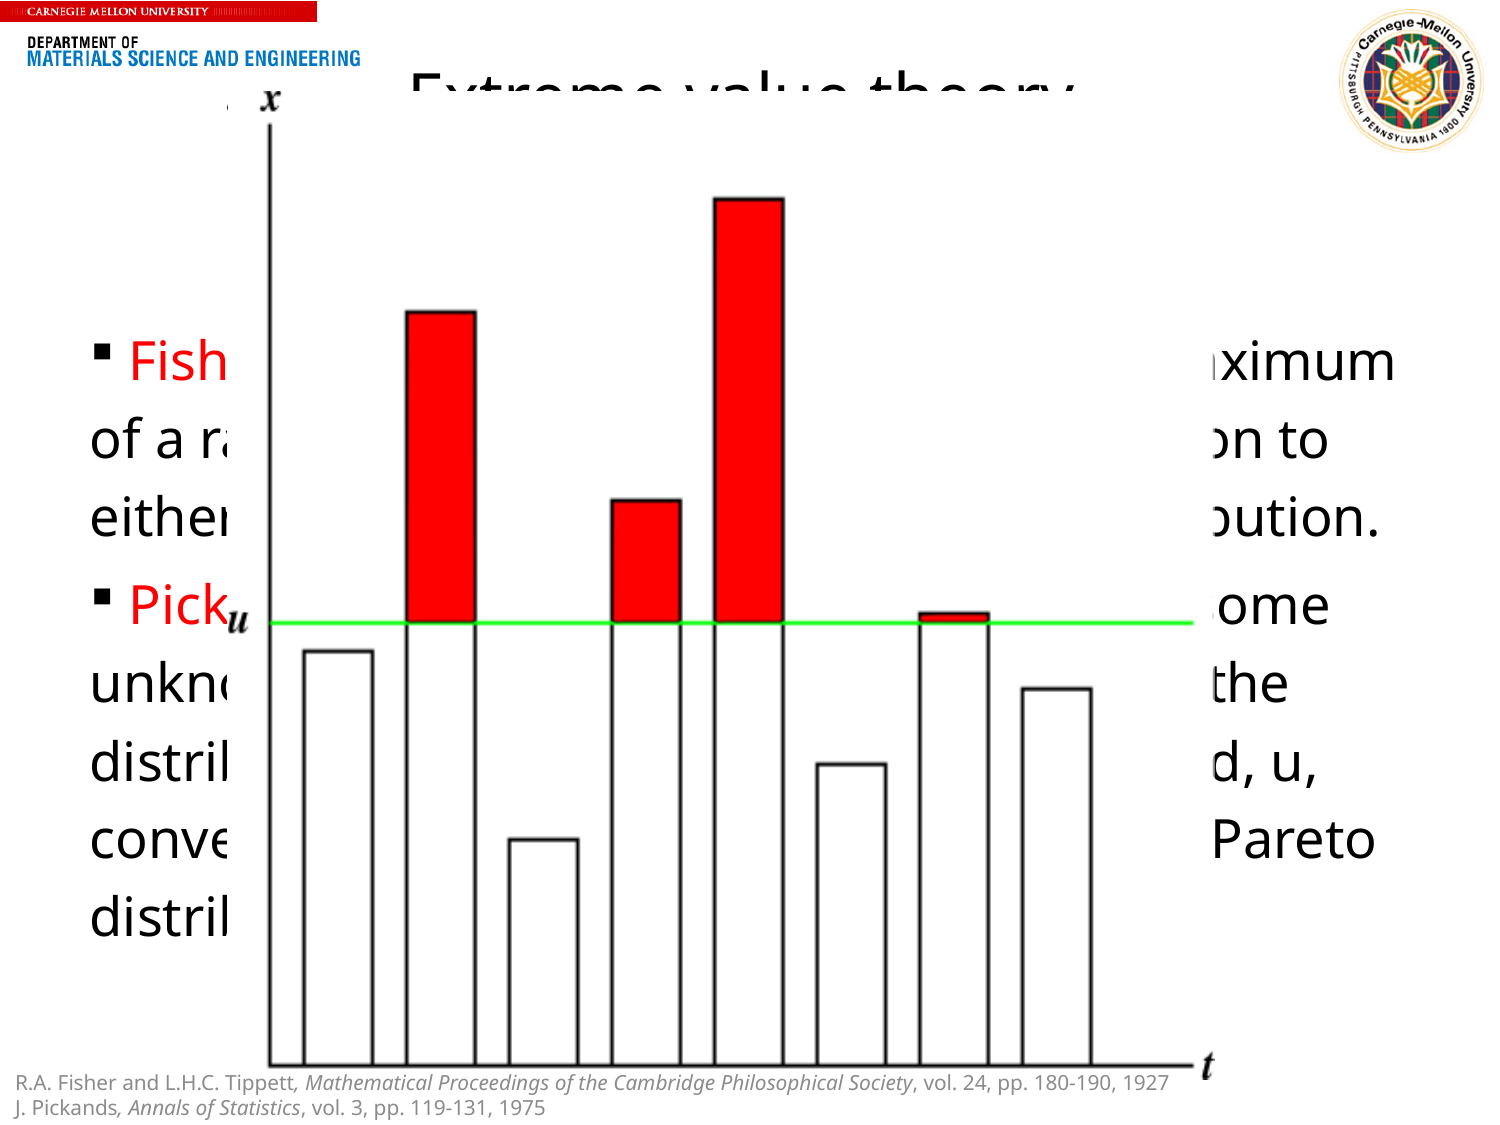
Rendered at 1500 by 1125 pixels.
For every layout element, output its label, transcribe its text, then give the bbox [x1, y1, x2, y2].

picture [0, 0, 74, 74]
footer R.A. Fisher and L.H.C. Tippett, Mathematical Proceedings of the Cambridge Philosophical Society, vol. 24, pp. 180-190, 1927 J. Pickands, Annals of Statistics, vol. 3, pp. 119-131, 1975 [0, 1065, 1425, 1125]
picture [227, 91, 1216, 1081]
text_box Fisher-Tippett-Gnedenko Theorem: The maximum of a random variable converges in distribution to either the Gumbel, Fréchet, or Weibull distribution. Pickands-Balkema-de Haan Theorem: For some unknown distribution of a random variable, the distribution of values beyond some threshold, u, converges in distribution to the generalized Pareto distribution (GPD). [1220, 305, 1425, 955]
text_box Fisher-Tippett-Gnedenko Theorem: The maximum of a random variable converges in distribution to either the Gumbel, Fréchet, or Weibull distribution. Pickands-Balkema-de Haan Theorem: For some unknown distribution of a random variable, the distribution of values beyond some threshold, u, converges in distribution to the generalized Pareto distribution (GPD). [74, 305, 220, 955]
picture [1426, 9, 1486, 153]
title Extreme value theory [74, 0, 1426, 189]
